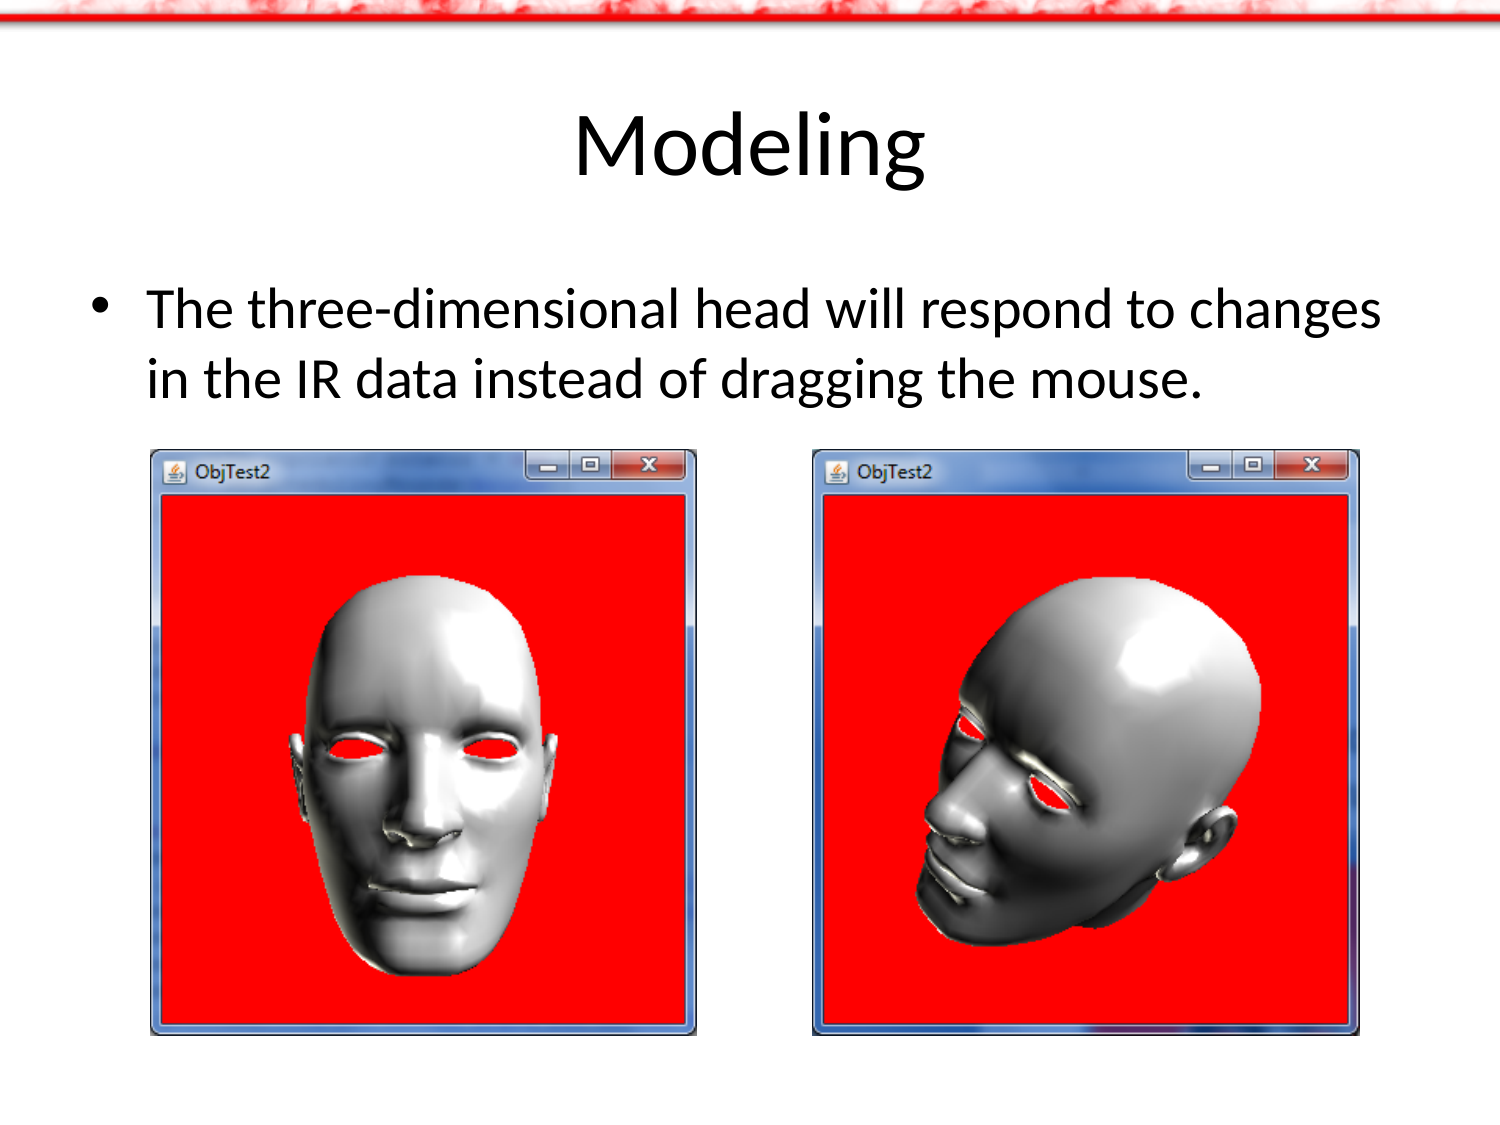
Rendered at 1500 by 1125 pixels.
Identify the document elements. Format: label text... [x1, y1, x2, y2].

picture [149, 449, 697, 1037]
title Modeling [75, 45, 1425, 233]
picture [0, 0, 1500, 32]
picture [812, 449, 1360, 1037]
list The three-dimensional head will respond to changes in the IR data instead of dragging the mouse. [75, 262, 1425, 475]
